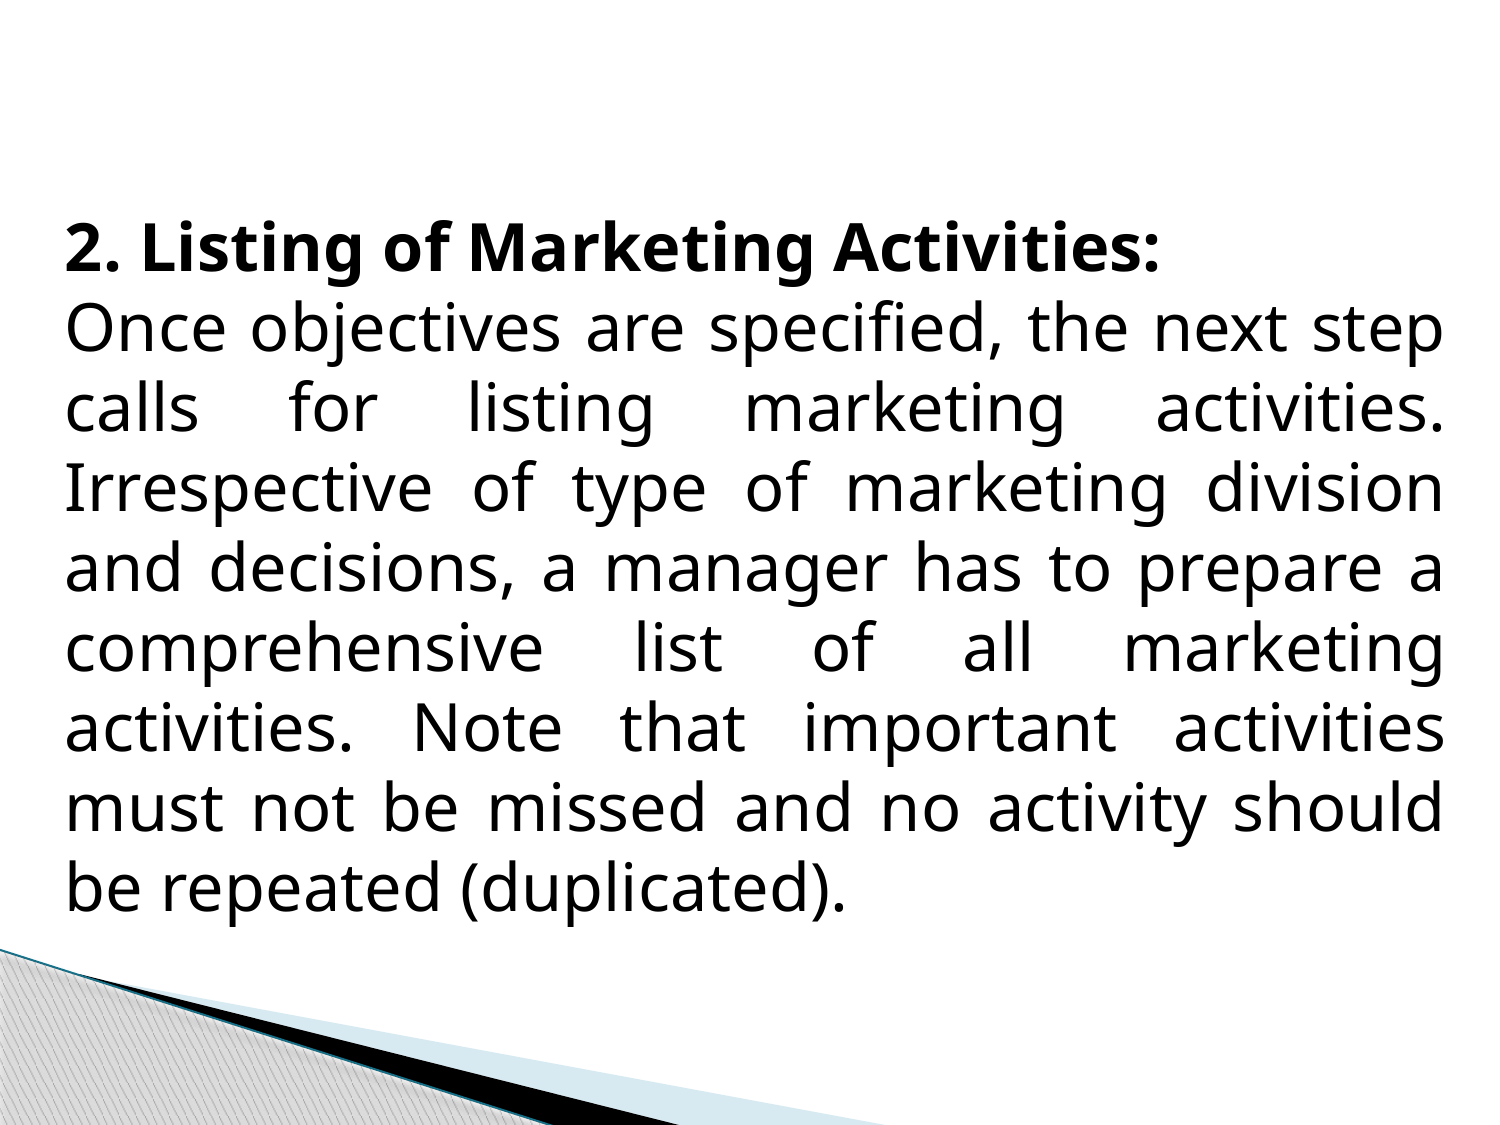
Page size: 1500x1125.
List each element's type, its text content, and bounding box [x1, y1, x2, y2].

text_box 2. Listing of Marketing Activities: Once objectives are specified, the next step calls for listing marketing activities. Irrespective of type of marketing division and decisions, a manager has to prepare a comprehensive list of all marketing activities. Note that important activities must not be missed and no activity should be repeated (duplicated). [49, 37, 1463, 932]
